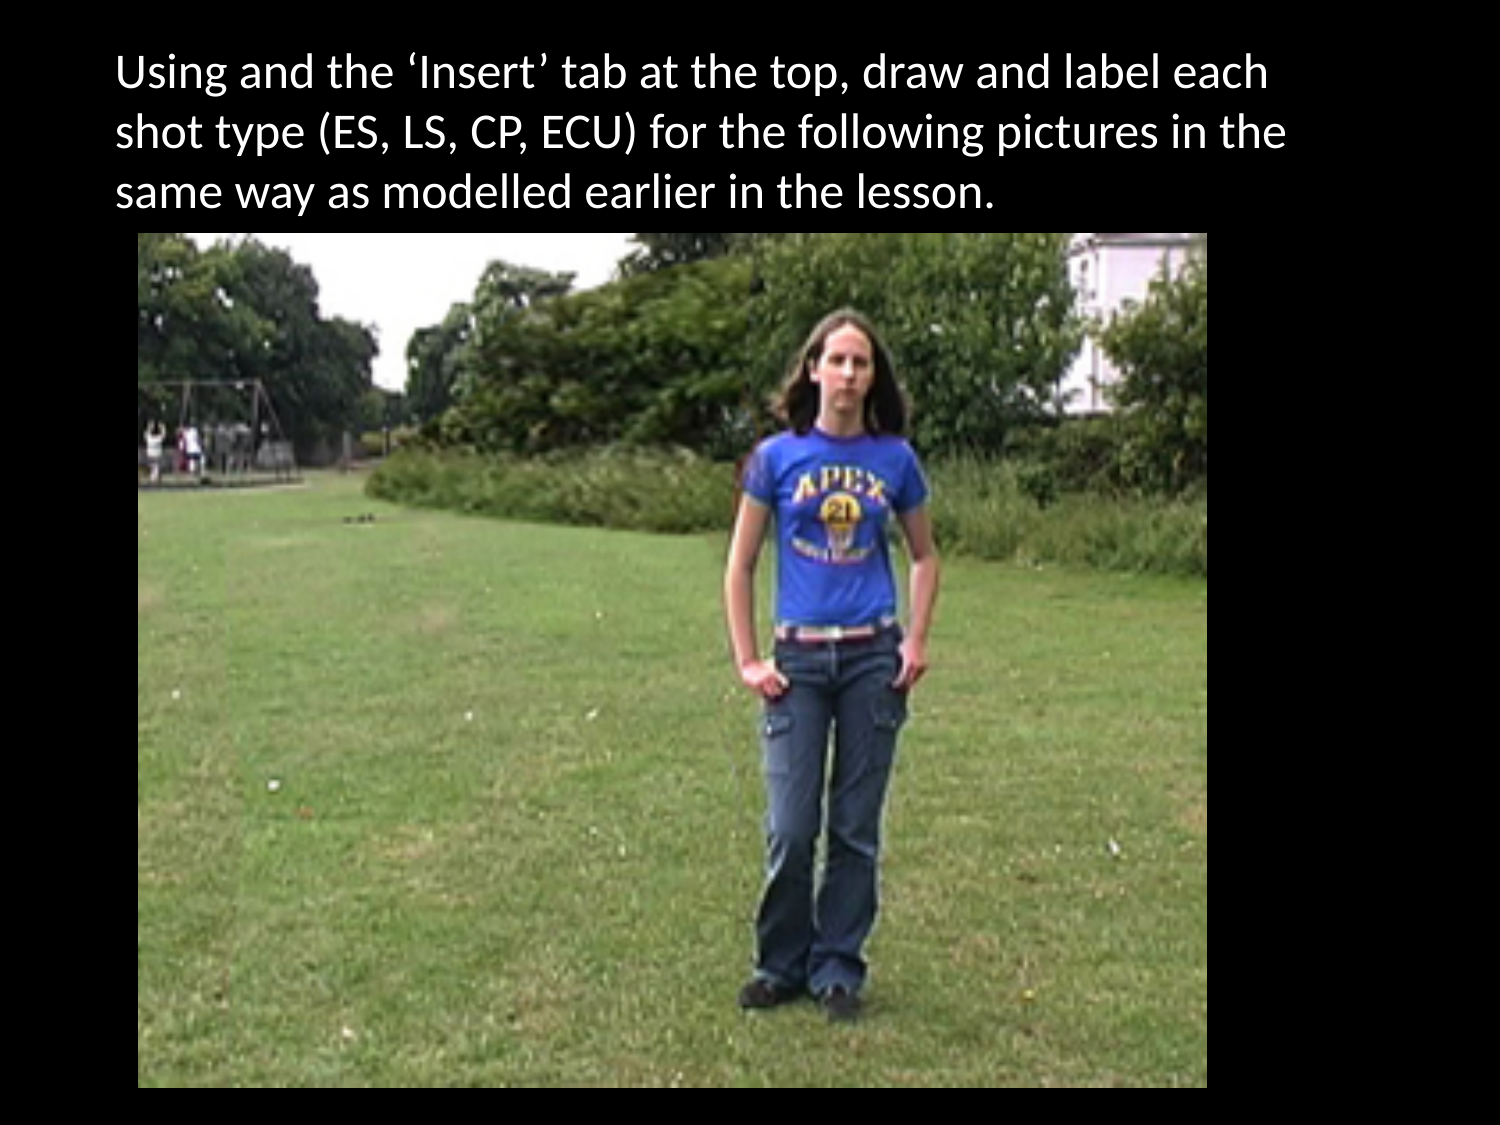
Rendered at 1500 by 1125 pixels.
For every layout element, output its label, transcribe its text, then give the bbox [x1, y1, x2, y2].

picture [138, 233, 1207, 1088]
text_box Using and the ‘Insert’ tab at the top, draw and label each shot type (ES, LS, CP, ECU) for the following pictures in the same way as modelled earlier in the lesson. [100, 30, 1317, 226]
